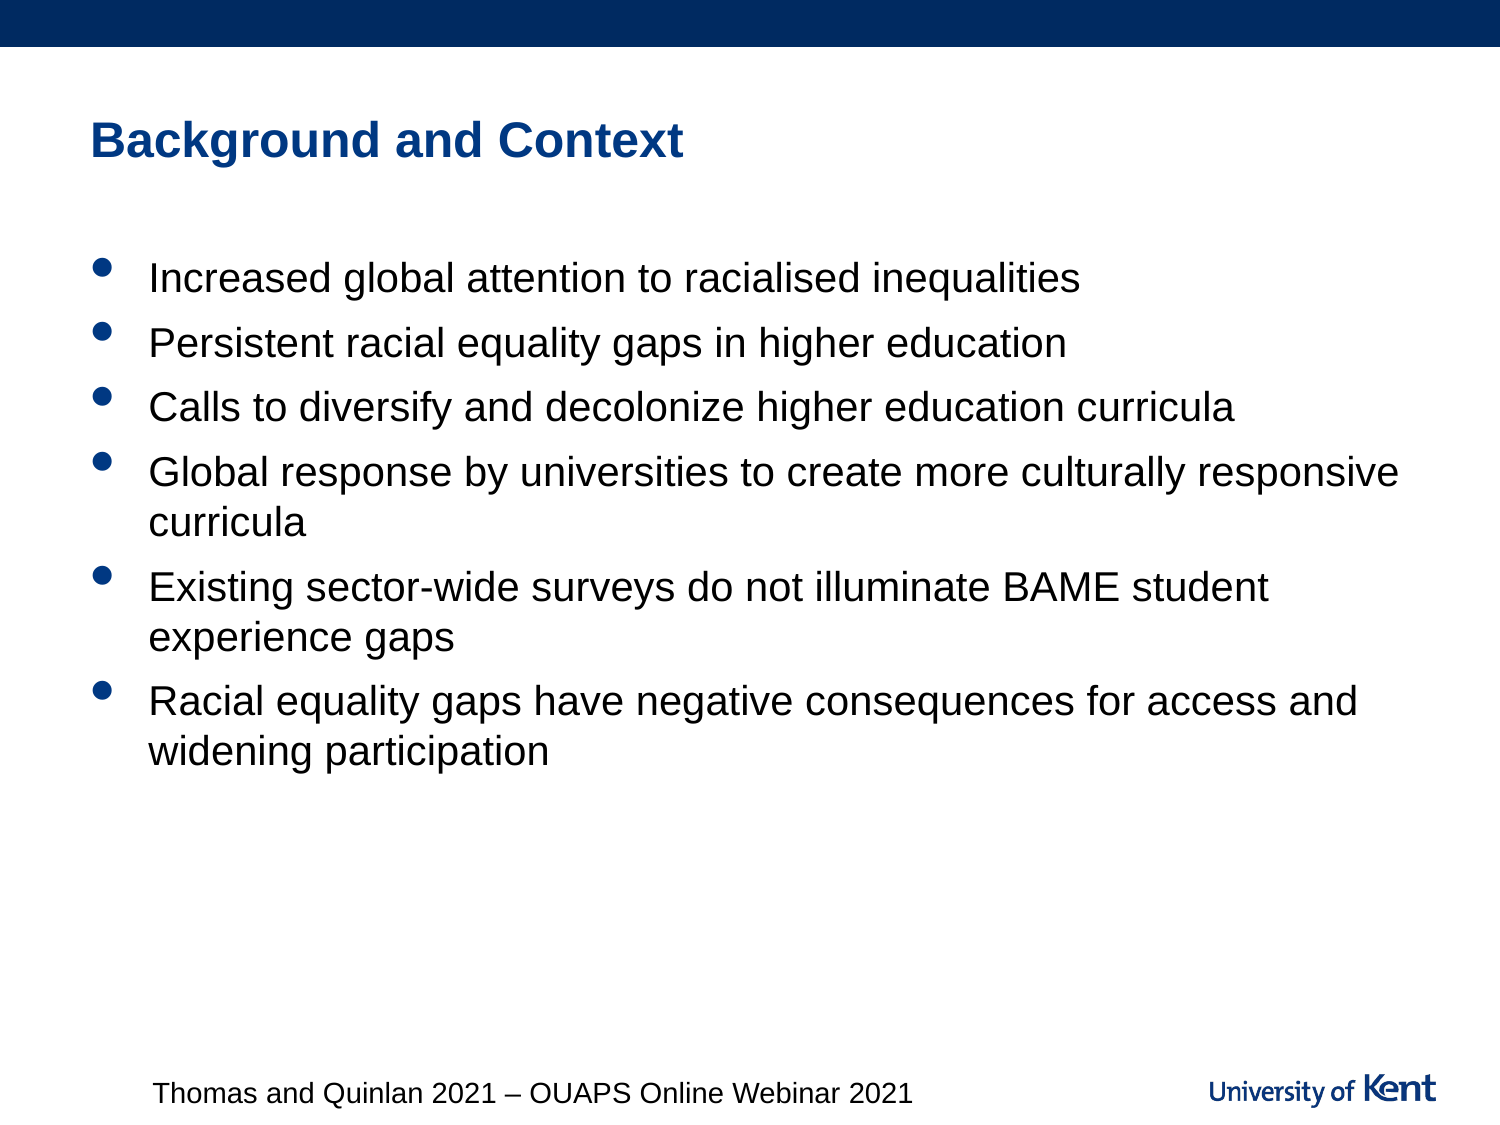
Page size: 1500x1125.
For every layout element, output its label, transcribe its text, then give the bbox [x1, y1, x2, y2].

list Increased global attention to racialised inequalities Persistent racial equality gaps in higher education Calls to diversify and decolonize higher education curricula Global response by universities to create more culturally responsive curricula Existing sector-wide surveys do not illuminate BAME student experience gaps Racial equality gaps have negative consequences for access and widening participation [75, 243, 1436, 1047]
picture [1210, 1074, 1436, 1108]
footer Thomas and Quinlan 2021 – OUAPS Online Webinar 2021 [137, 1067, 1132, 1112]
title Background and Context [75, 90, 1436, 185]
